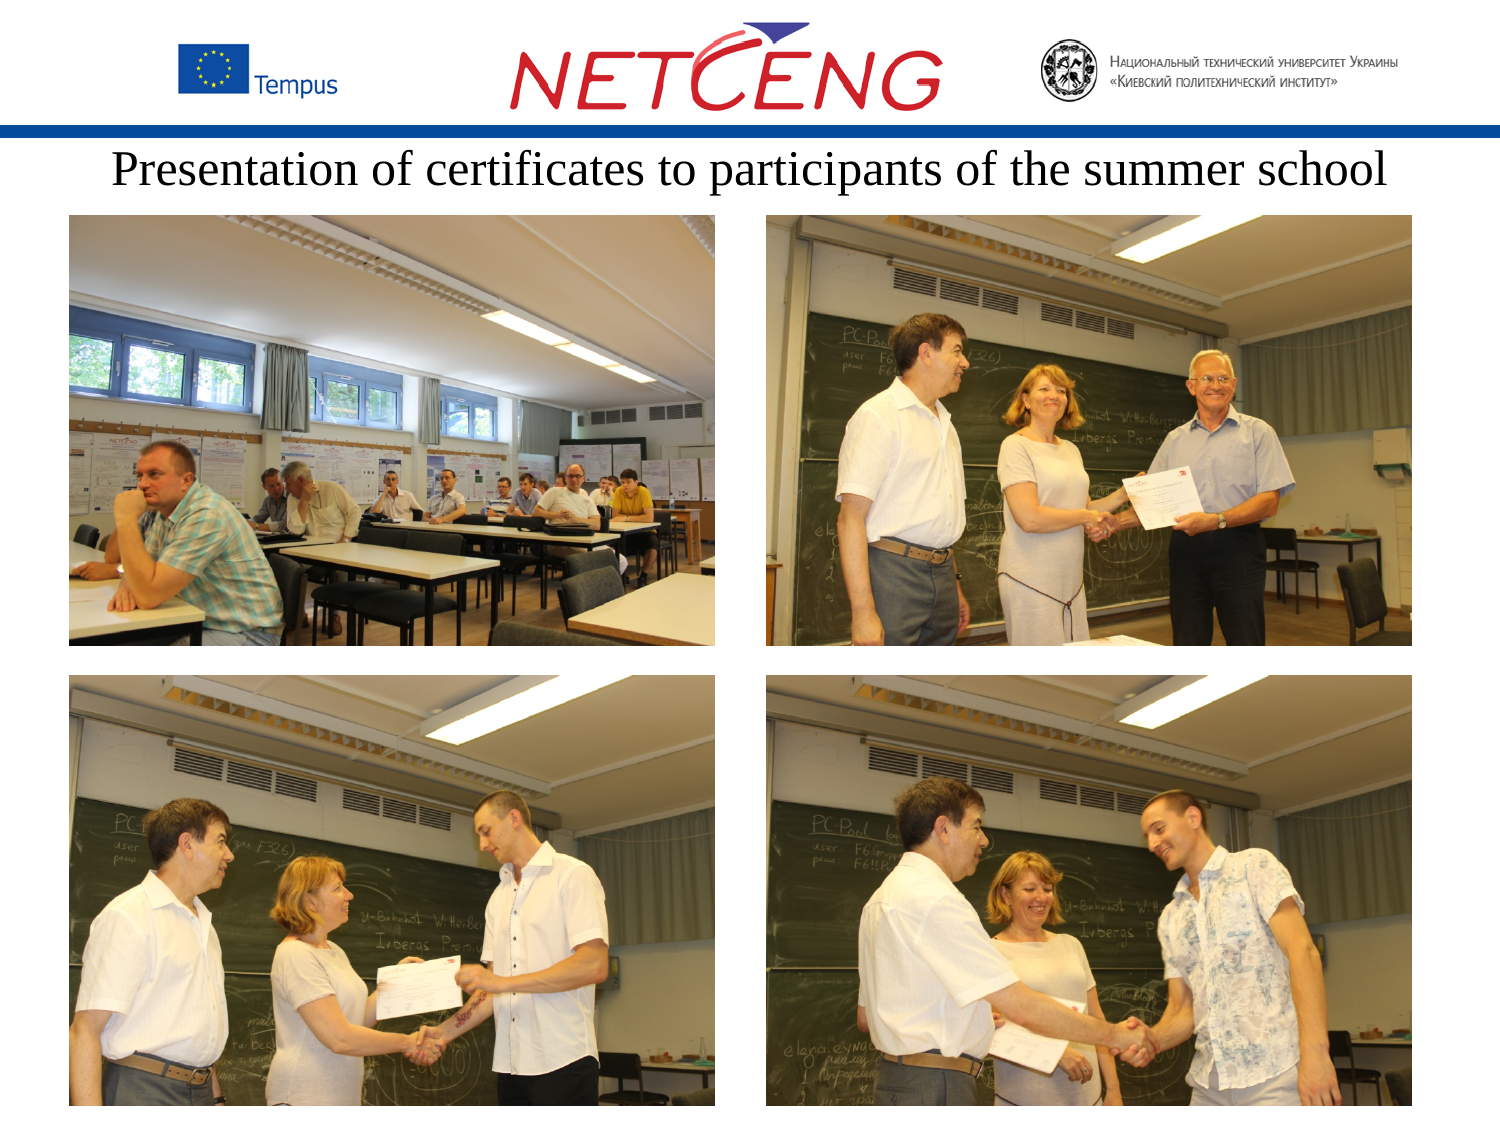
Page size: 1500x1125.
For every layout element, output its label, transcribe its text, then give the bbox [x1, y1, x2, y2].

picture [0, 0, 1500, 113]
title Presentation of certificates to participants of the summer school [0, 113, 1500, 232]
picture [0, 214, 1500, 1125]
